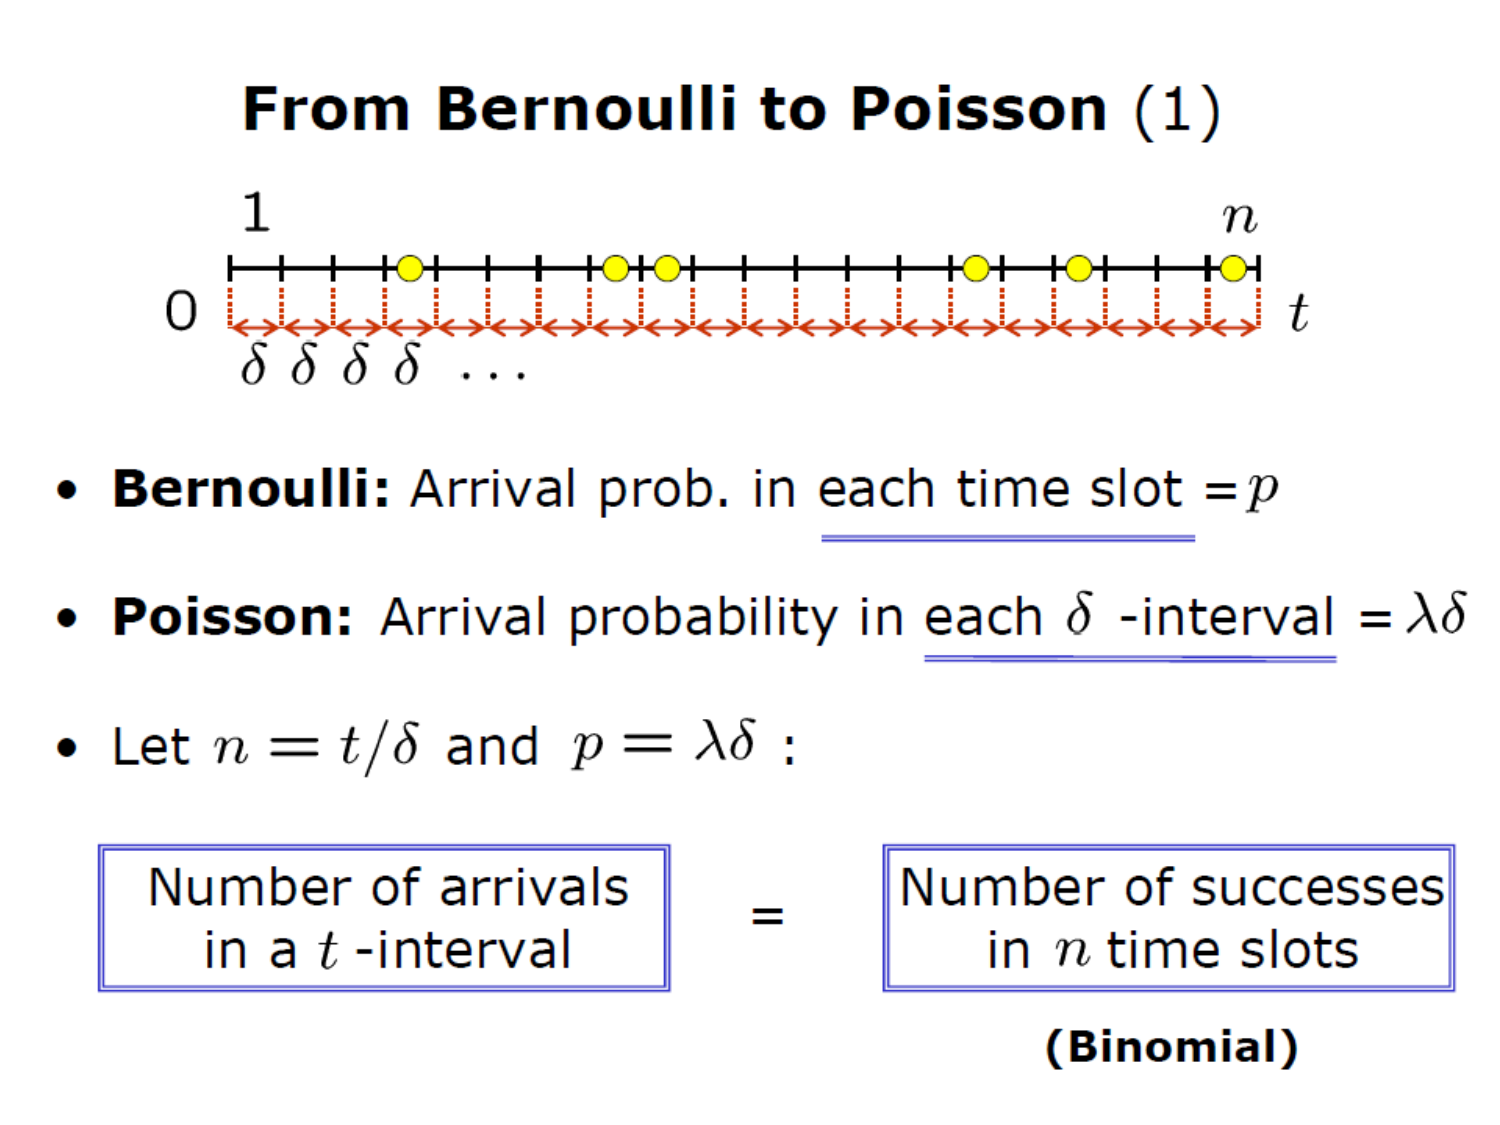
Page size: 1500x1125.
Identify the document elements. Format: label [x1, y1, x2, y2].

list [19, 37, 1480, 1087]
